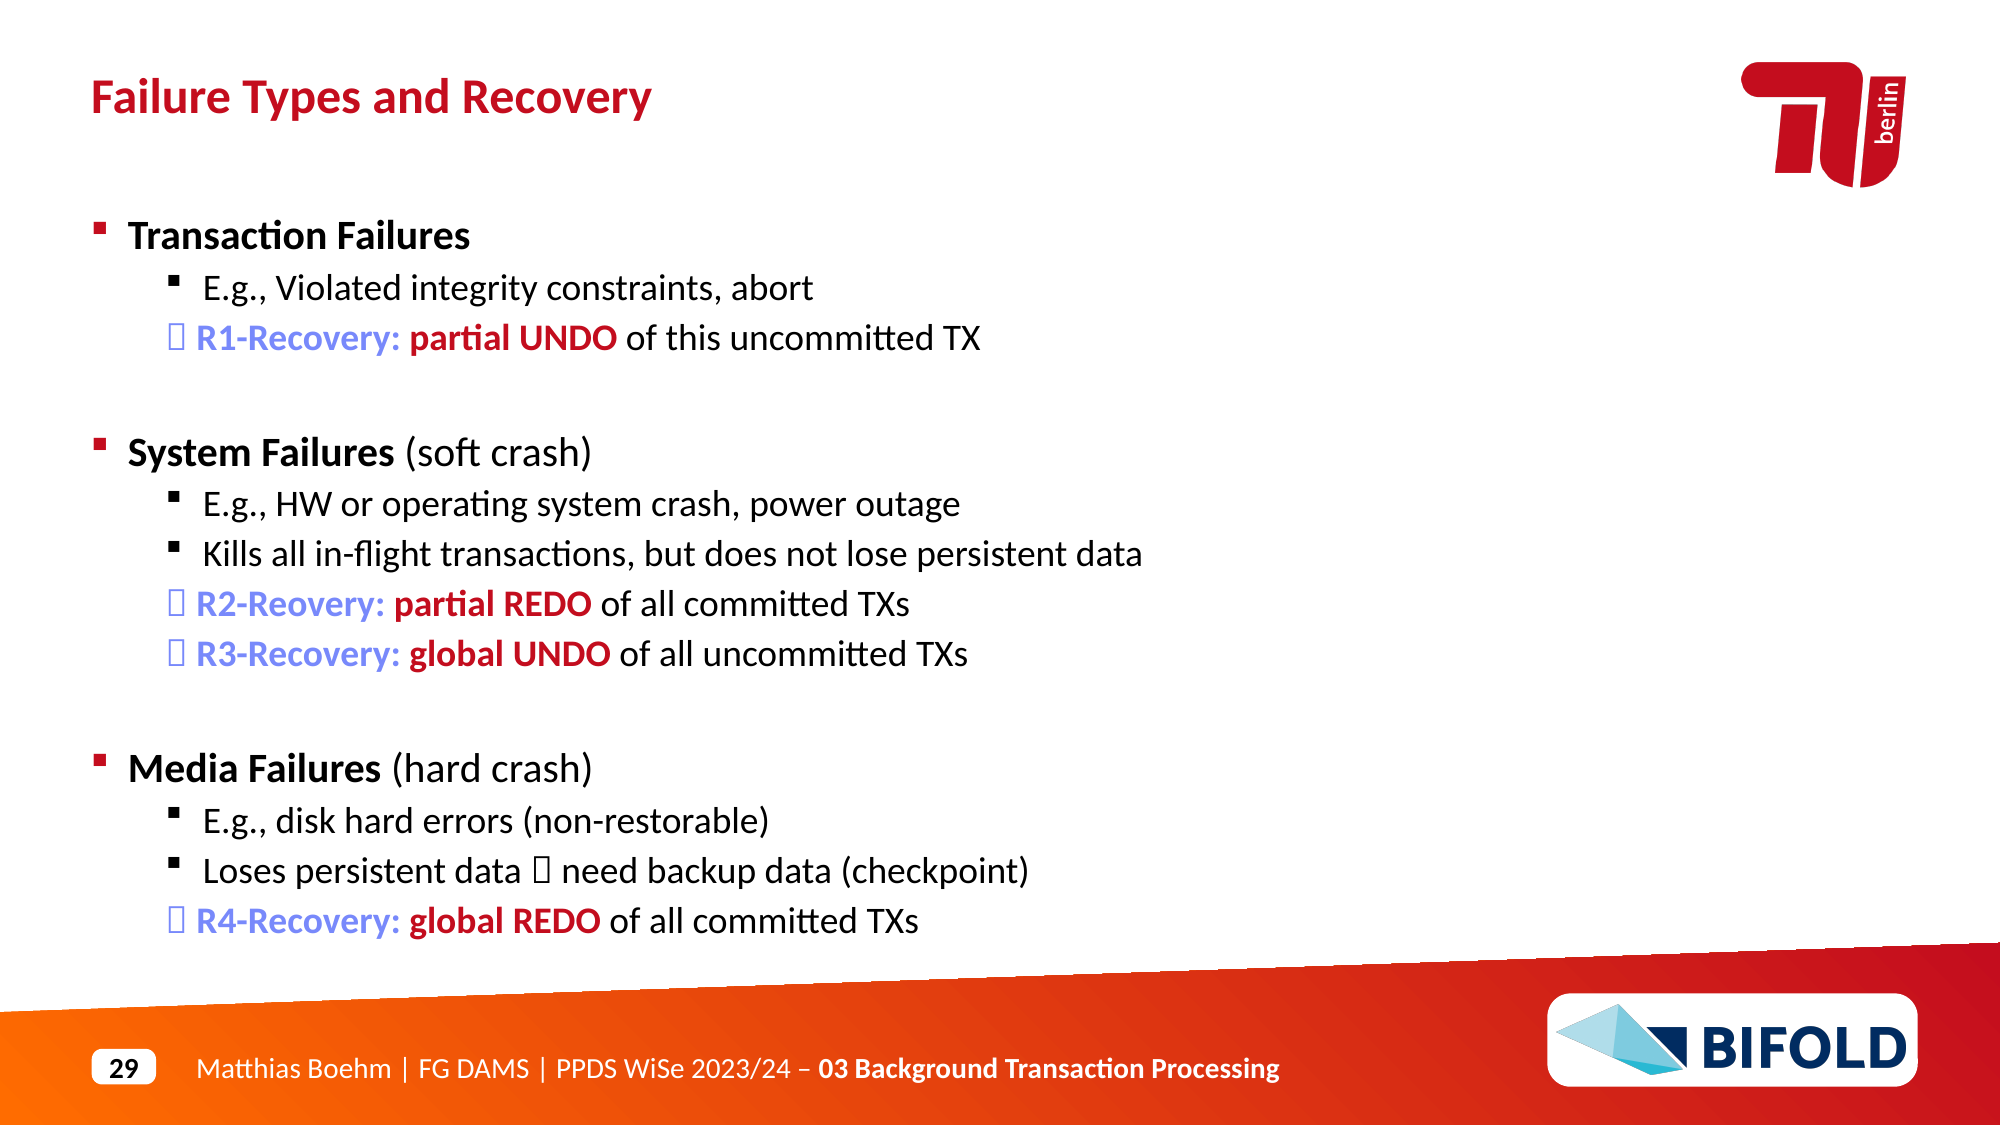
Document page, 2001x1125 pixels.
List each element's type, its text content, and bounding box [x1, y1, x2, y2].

picture [1556, 1004, 1906, 1075]
picture [1741, 62, 1906, 188]
list Failure Types and Recovery [91, 65, 1455, 183]
list Transaction Failures E.g., Violated integrity constraints, abort  R1-Recovery: partial UNDO of this uncommitted TX System Failures (soft crash) E.g., HW or operating system crash, power outage Kills all in-flight transactions, but does not lose persistent data  R2-Reovery: partial REDO of all committed TXs  R3-Recovery: global UNDO of all uncommitted TXs Media Failures (hard crash) E.g., disk hard errors (non-restorable) Loses persistent data  need backup data (checkpoint)  R4-Recovery: global REDO of all committed TXs [90, 208, 1908, 948]
